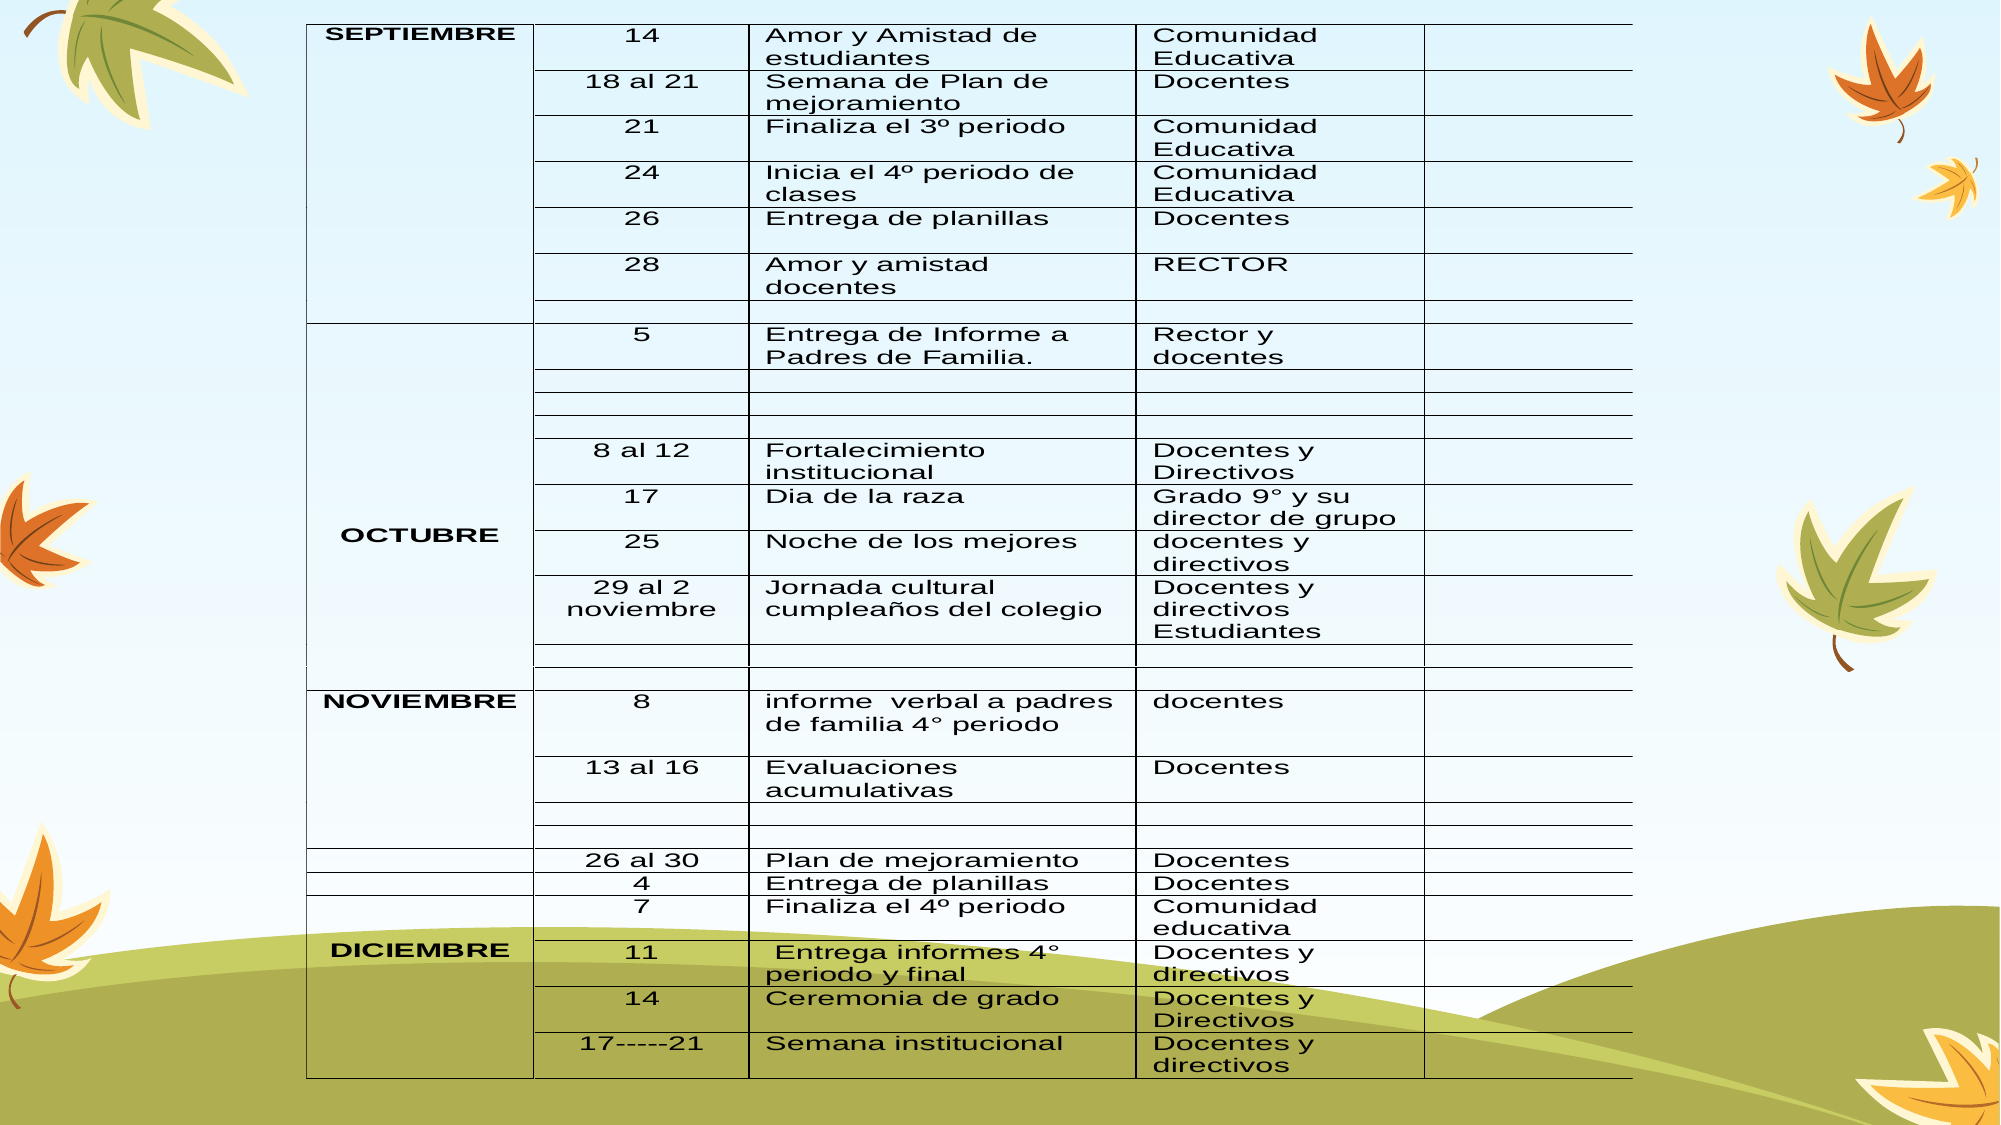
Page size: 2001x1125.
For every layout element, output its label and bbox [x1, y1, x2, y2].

picture [306, 23, 1633, 1125]
